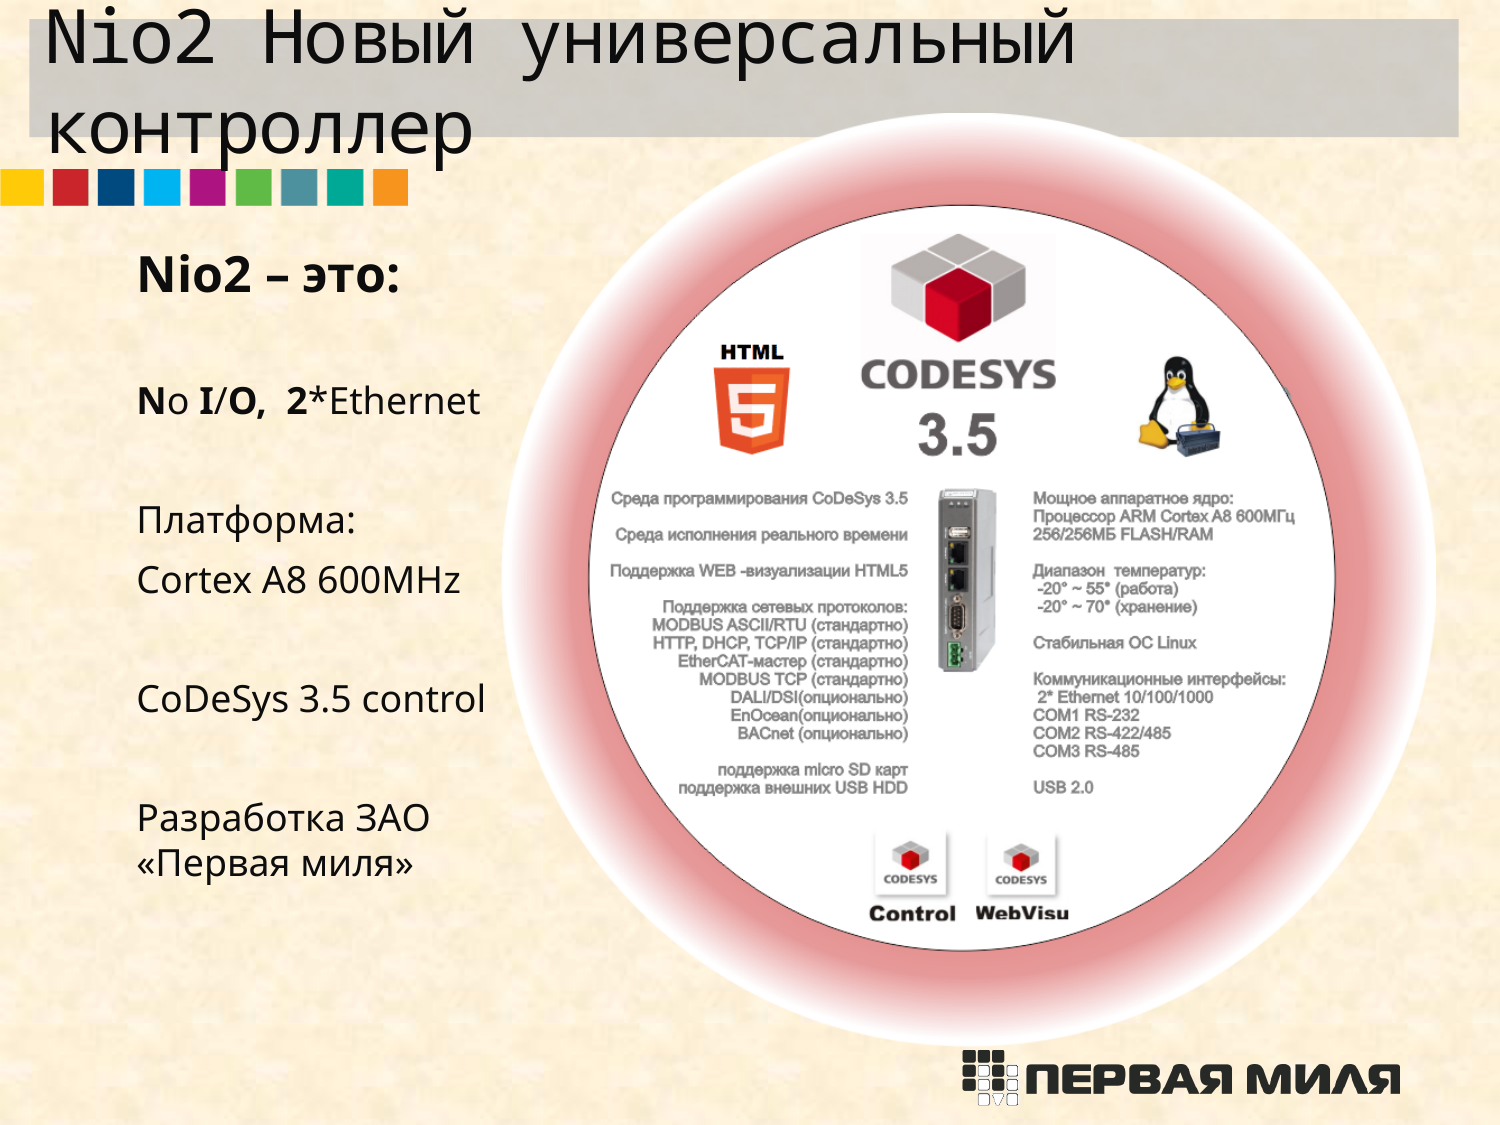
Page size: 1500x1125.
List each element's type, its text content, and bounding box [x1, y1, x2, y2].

list Nio2 – это: No I/O, 2*Ethernet Платформа: Cortex A8 600MHz CoDeSys 3.5 control Разработка ЗАО «Первая миля» [112, 235, 493, 986]
title Nio2 Новый универсальный контроллер [29, 19, 1459, 138]
picture [0, 0, 1500, 1125]
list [501, 113, 1436, 1048]
